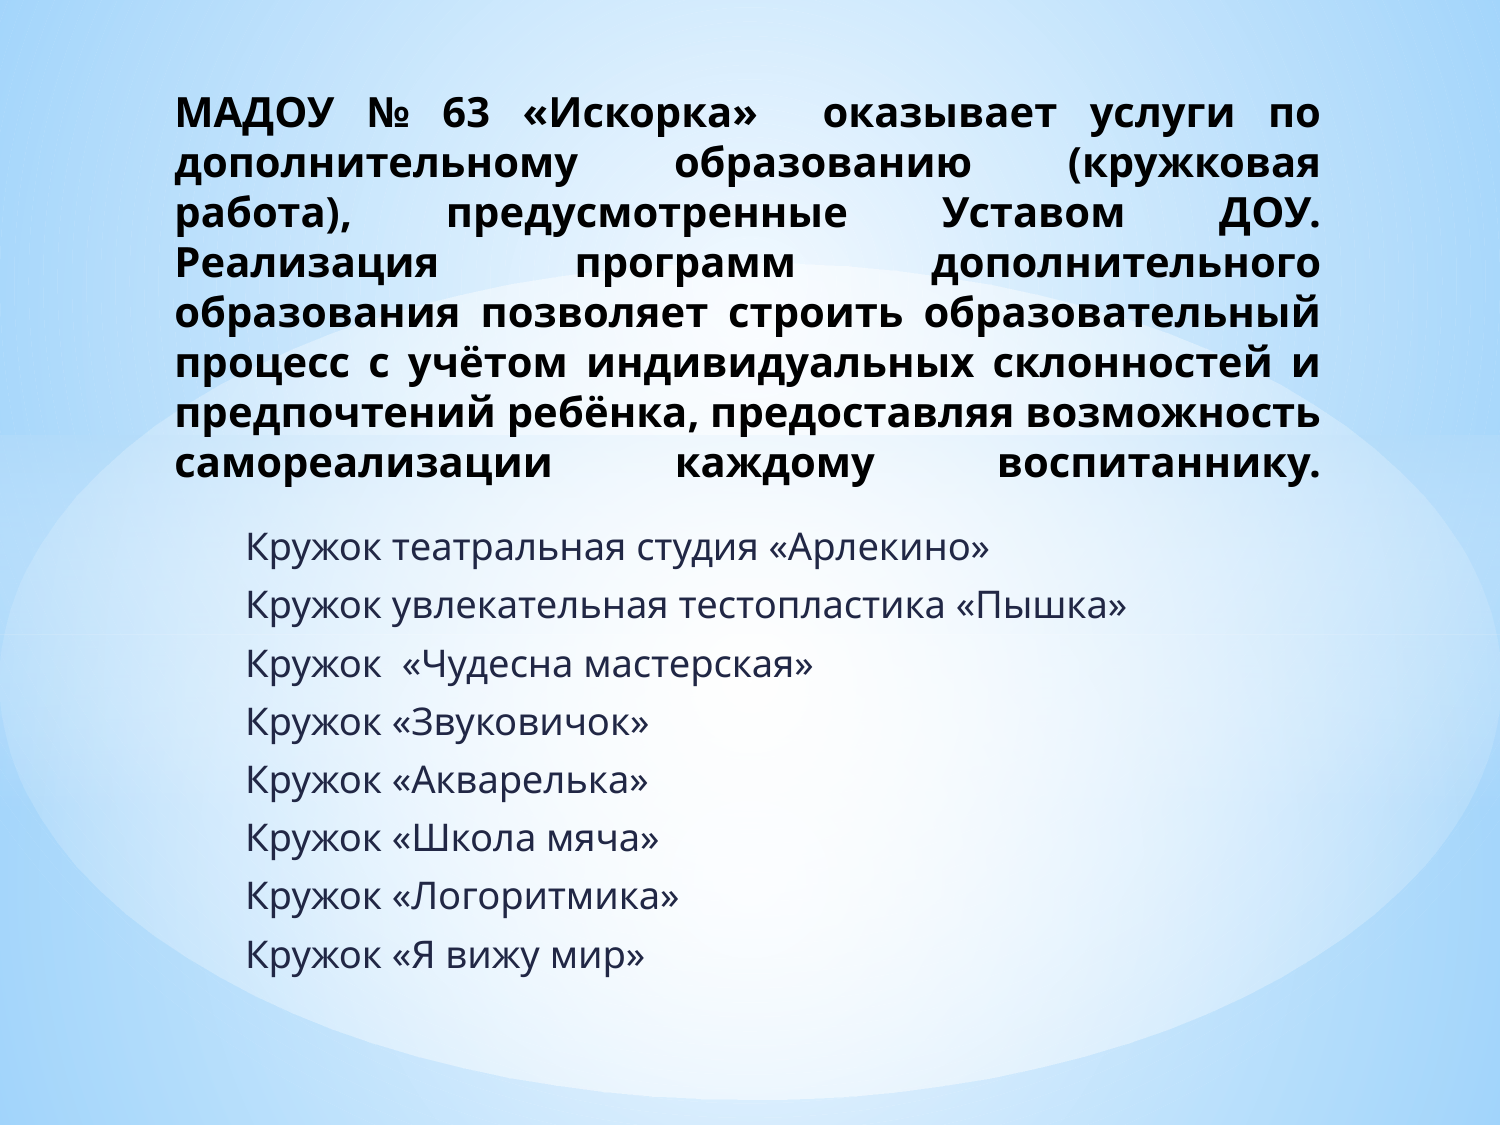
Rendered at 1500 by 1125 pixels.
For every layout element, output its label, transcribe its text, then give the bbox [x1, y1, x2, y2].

subtitle Кружок театральная студия «Арлекино» Кружок увлекательная тестопластика «Пышка» Кружок «Чудесна мастерская» Кружок «Звуковичок» Кружок «Акварелька» Кружок «Школа мяча» Кружок «Логоритмика» Кружок «Я вижу мир» [230, 515, 1155, 988]
title МАДОУ № 63 «Искорка» оказывает услуги по дополнительному образованию (кружковая работа), предусмотренные Уставом ДОУ. Реализация программ дополнительного образования позволяет строить образовательный процесс с учётом индивидуальных склонностей и предпочтений ребёнка, предоставляя возможность самореализации каждому воспитаннику. [159, 78, 1337, 482]
